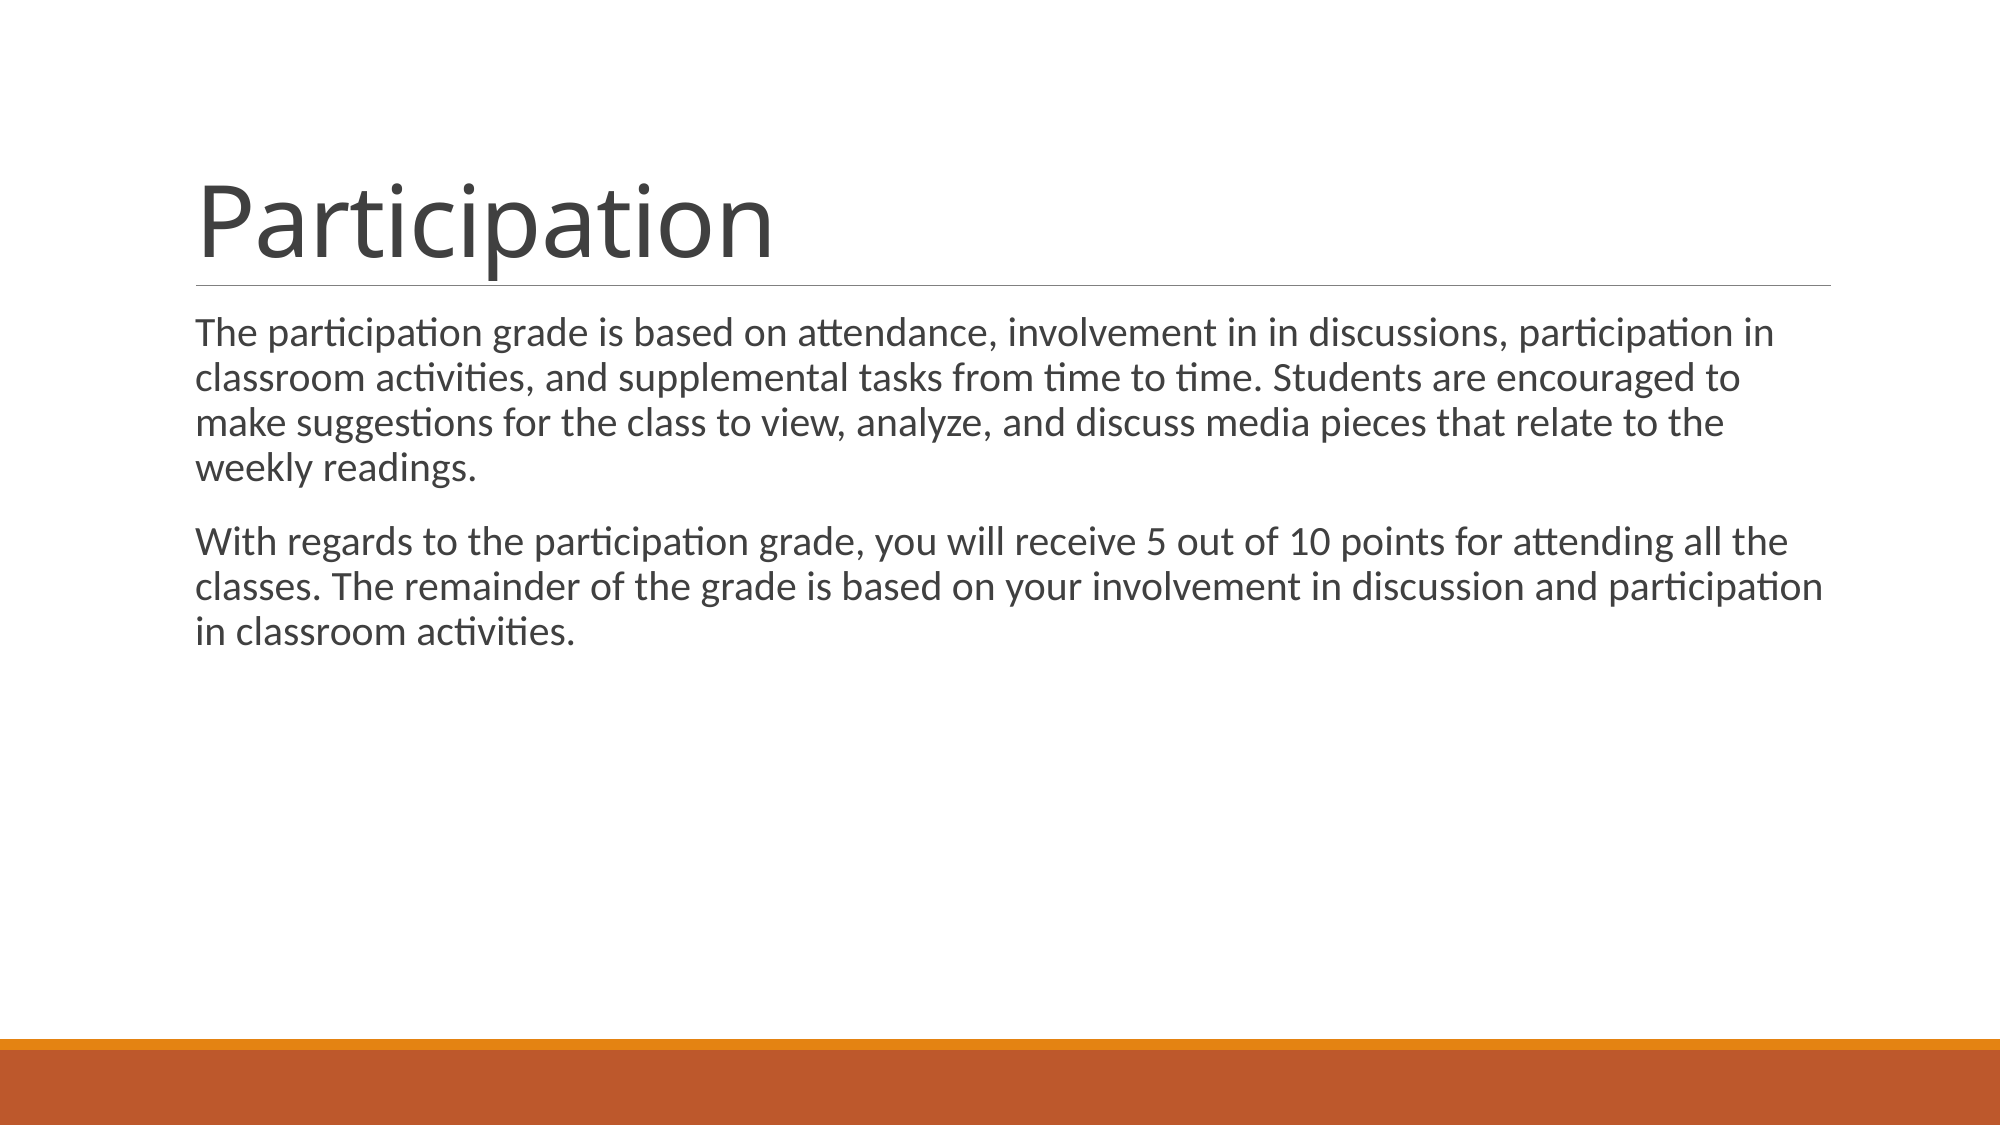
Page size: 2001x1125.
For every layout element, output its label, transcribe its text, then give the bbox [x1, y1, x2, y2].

title Participation [180, 47, 1830, 285]
list The participation grade is based on attendance, involvement in in discussions, participation in classroom activities, and supplemental tasks from time to time. Students are encouraged to make suggestions for the class to view, analyze, and discuss media pieces that relate to the weekly readings. With regards to the participation grade, you will receive 5 out of 10 points for attending all the classes. The remainder of the grade is based on your involvement in discussion and participation in classroom activities. [180, 302, 1830, 963]
